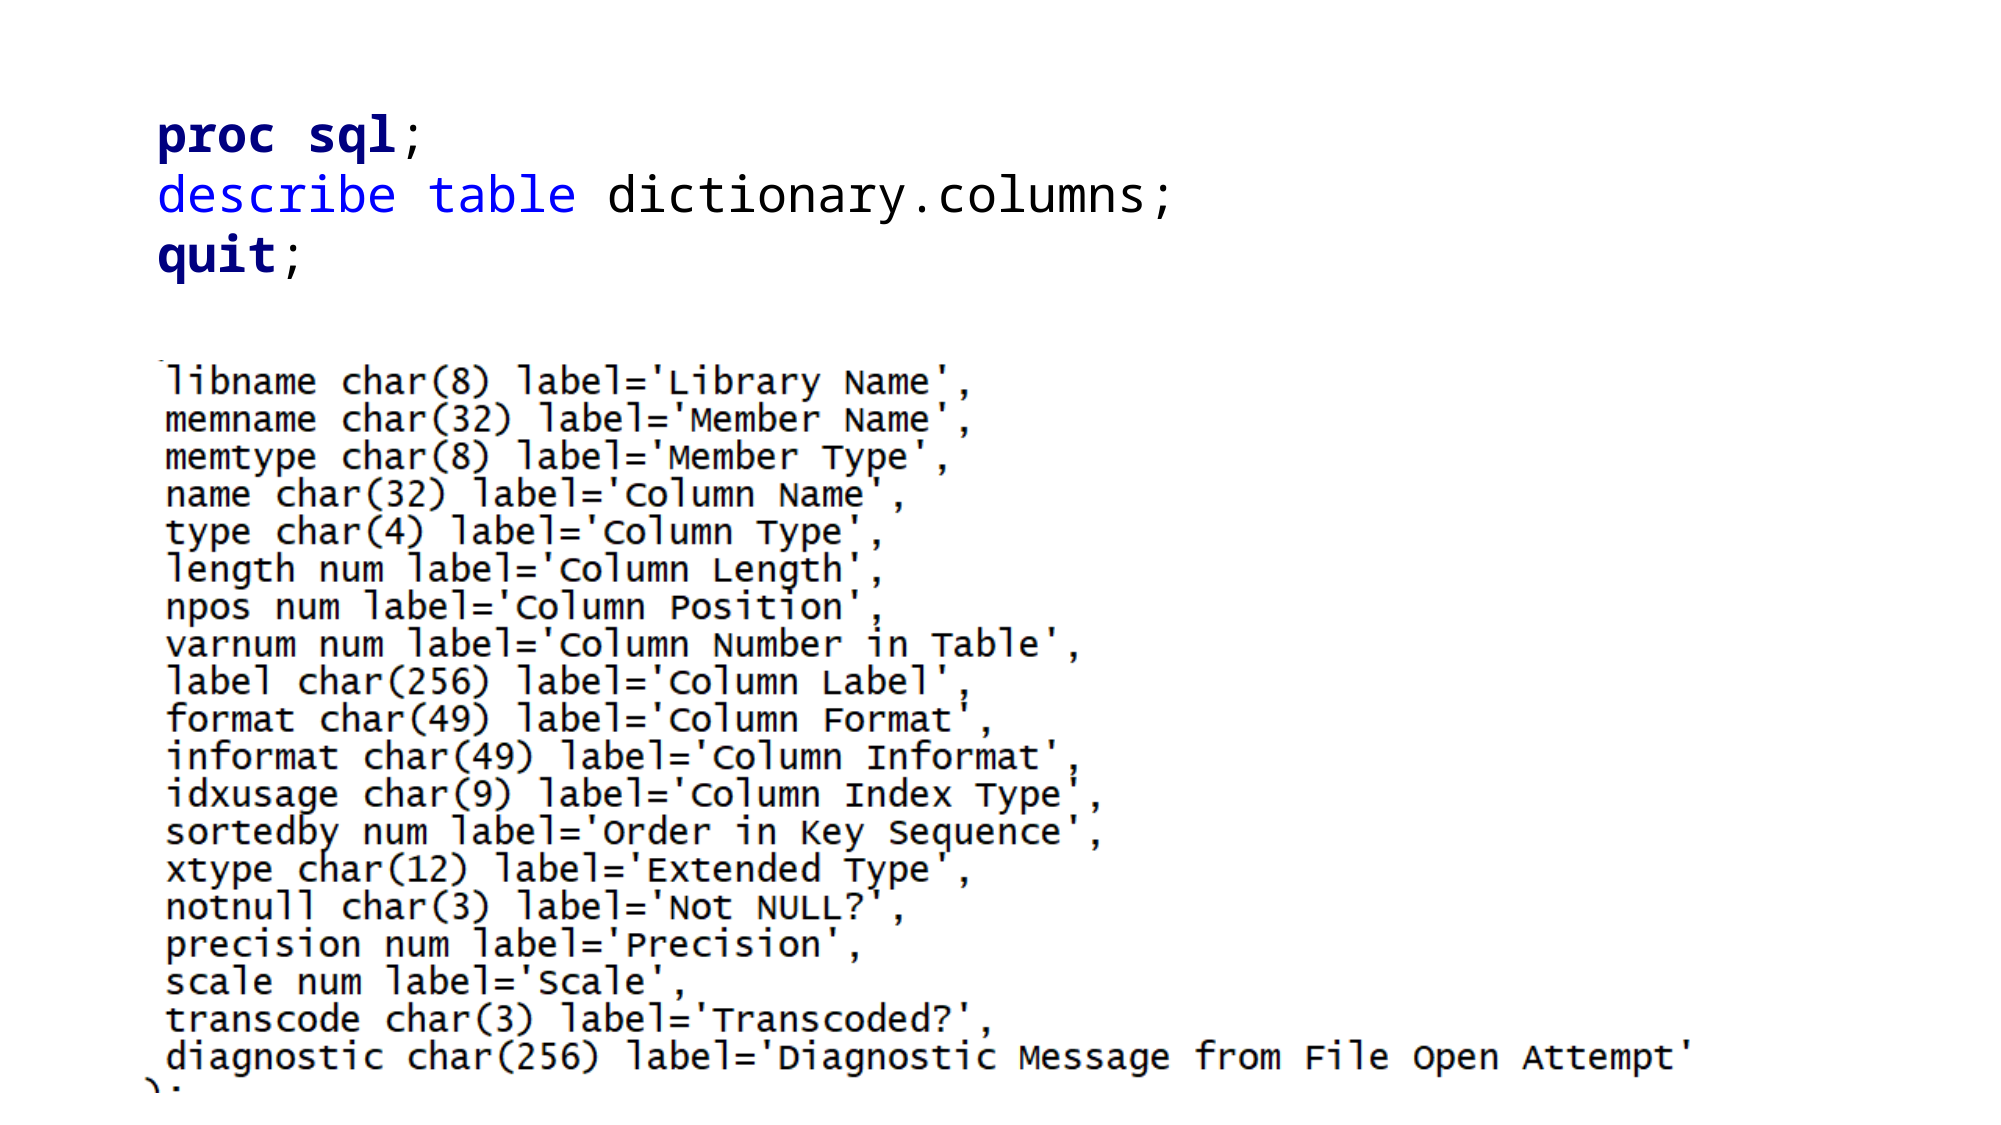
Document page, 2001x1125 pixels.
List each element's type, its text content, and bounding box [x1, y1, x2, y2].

picture [142, 360, 1710, 1093]
text_box proc sql; describe table dictionary.columns; quit; [142, 95, 1768, 290]
